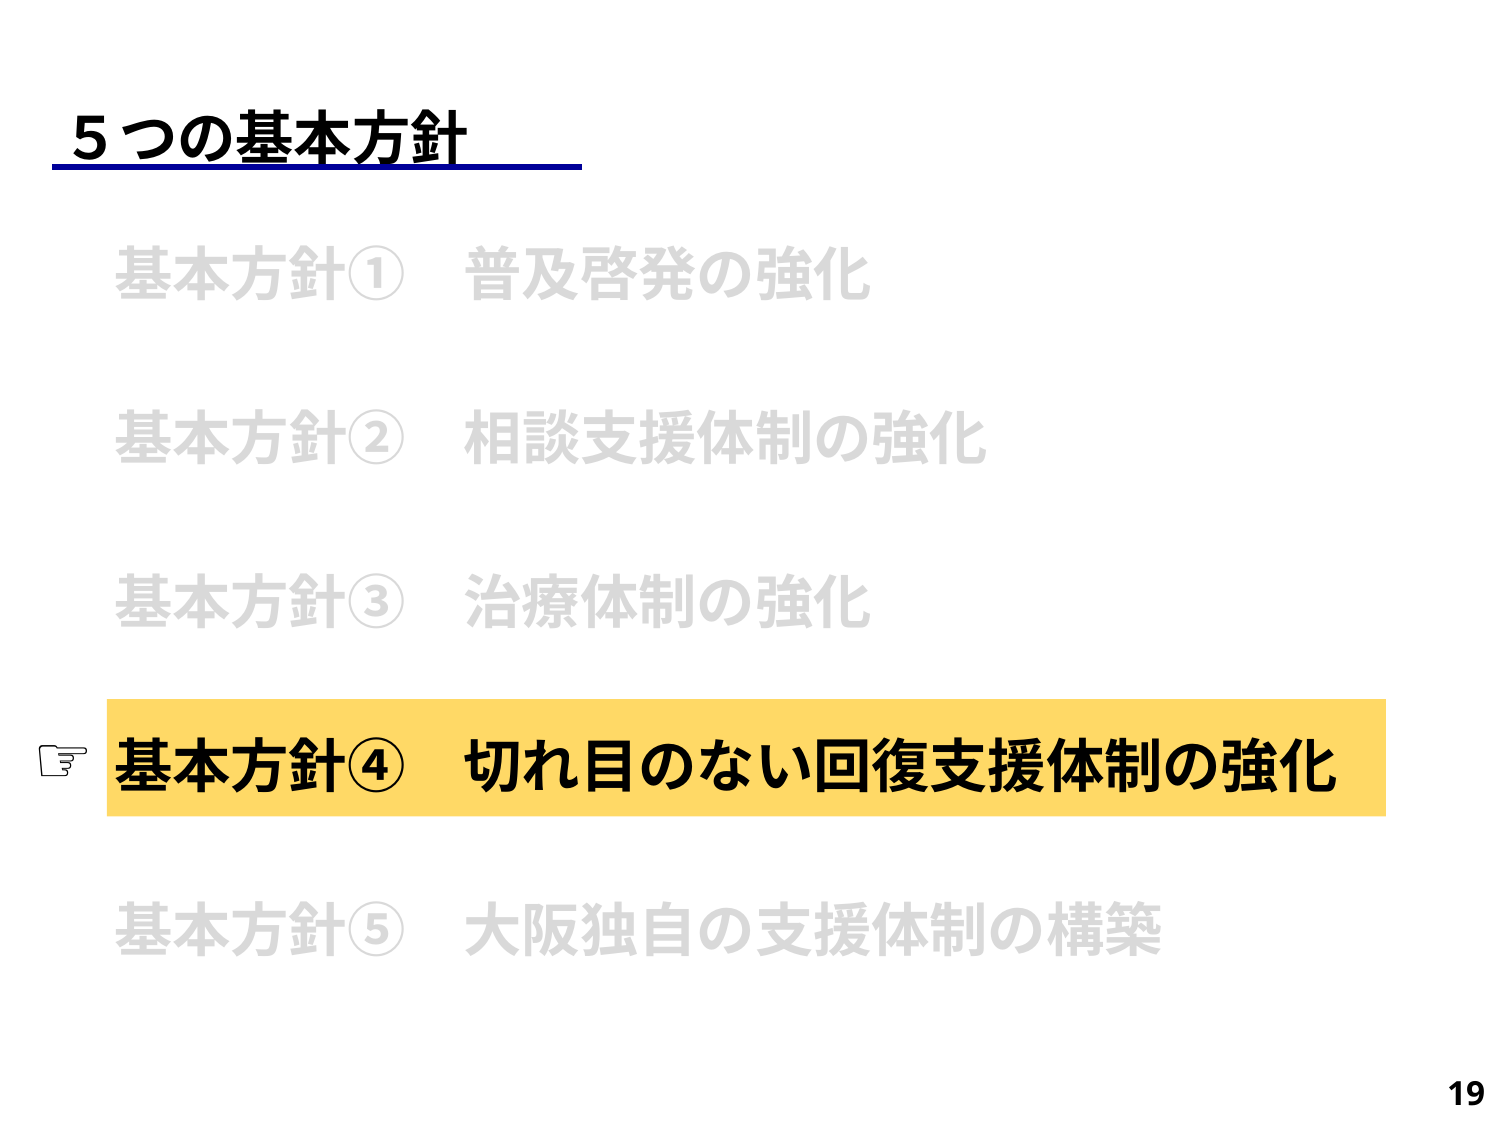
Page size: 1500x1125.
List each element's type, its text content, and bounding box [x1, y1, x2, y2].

text_box 基本方針① 普及啓発の強化 [93, 231, 1227, 314]
slide_number 18 [1162, 1065, 1500, 1125]
text_box 基本方針③ 治療体制の強化 [93, 559, 1378, 642]
text_box ☞ [19, 709, 109, 804]
text_box [106, 698, 1387, 723]
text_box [40, 94, 1186, 178]
text_box 基本方針② 相談支援体制の強化 [93, 395, 1328, 478]
text_box 基本方針④ 切れ目のない回復支援体制の強化 [93, 723, 1430, 805]
text_box 基本方針⑤ 大阪独自の支援体制の構築 [93, 886, 1303, 969]
text_box [106, 805, 1387, 817]
